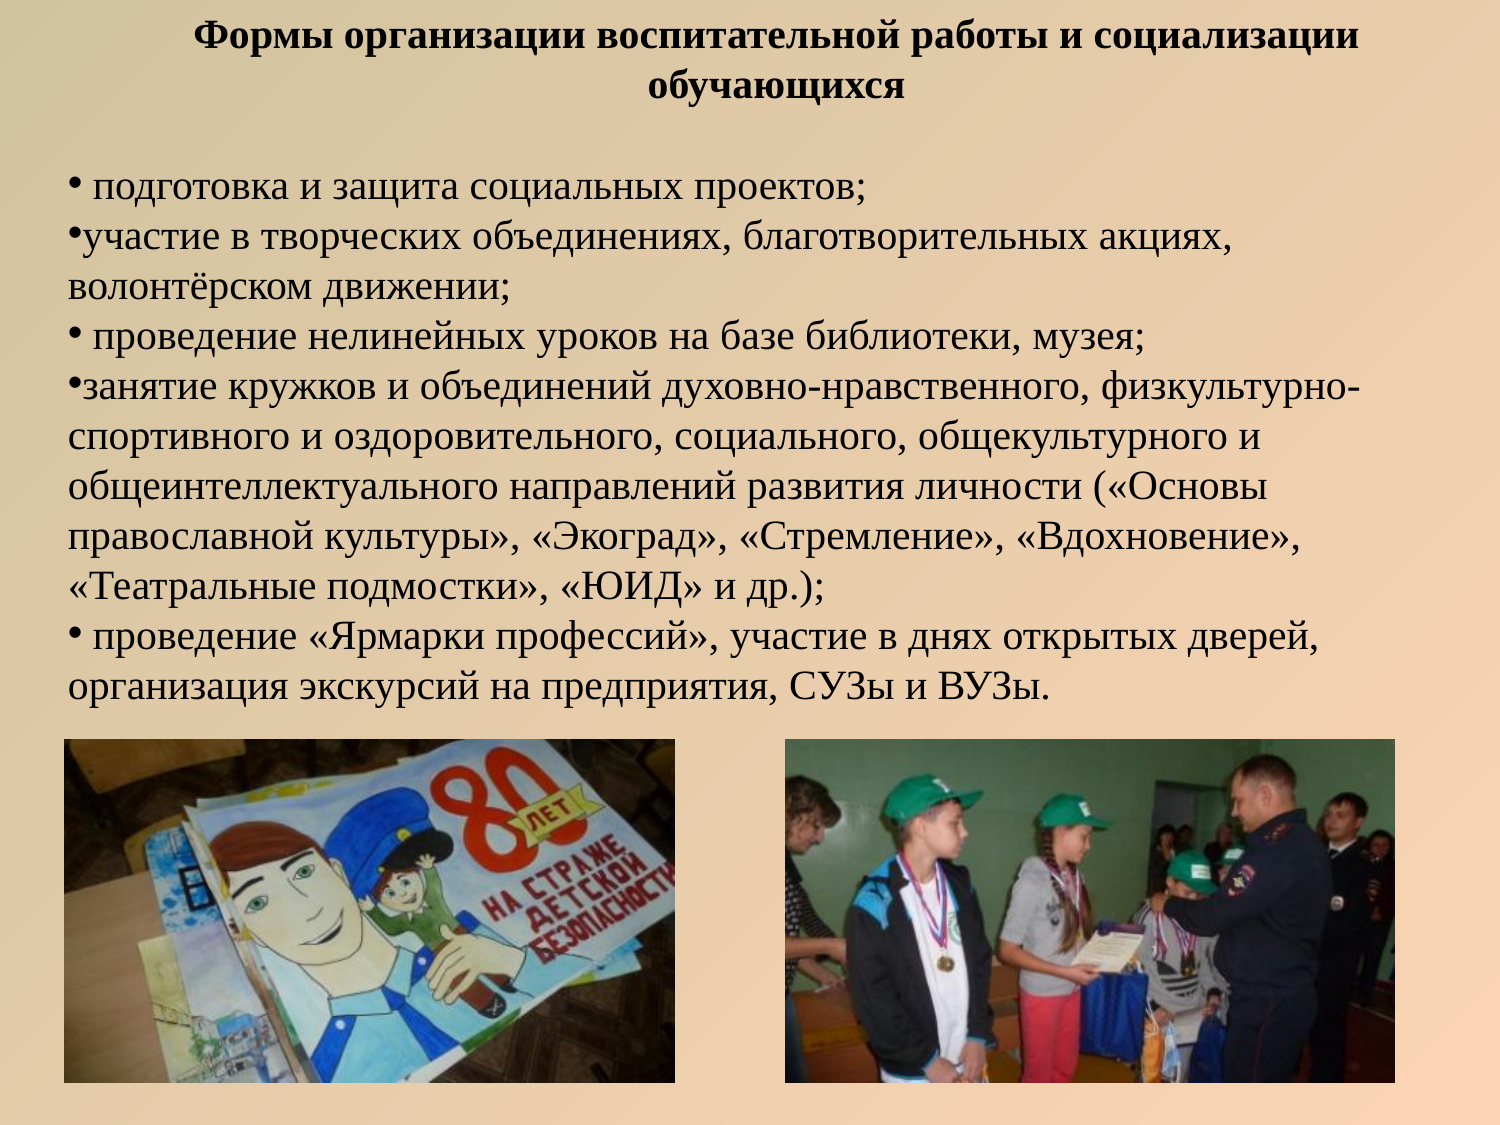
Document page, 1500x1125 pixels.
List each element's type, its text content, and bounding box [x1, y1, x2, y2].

text_box Формы организации воспитательной работы и социализации обучающихся подготовка и защита социальных проектов; участие в творческих объединениях, благотворительных акциях, волонтёрском движении; проведение нелинейных уроков на базе библиотеки, музея; занятие кружков и объединений духовно-нравственного, физкультурно-спортивного и оздоровительного, социального, общекультурного и общеинтеллектуального направлений развития личности («Основы православной культуры», «Экоград», «Стремление», «Вдохновение», «Театральные подмостки», «ЮИД» и др.); проведение «Ярмарки профессий», участие в днях открытых дверей, организация экскурсий на предприятия, СУЗы и ВУЗы. [53, 0, 1500, 715]
picture [785, 739, 1395, 1083]
picture [64, 739, 675, 1083]
